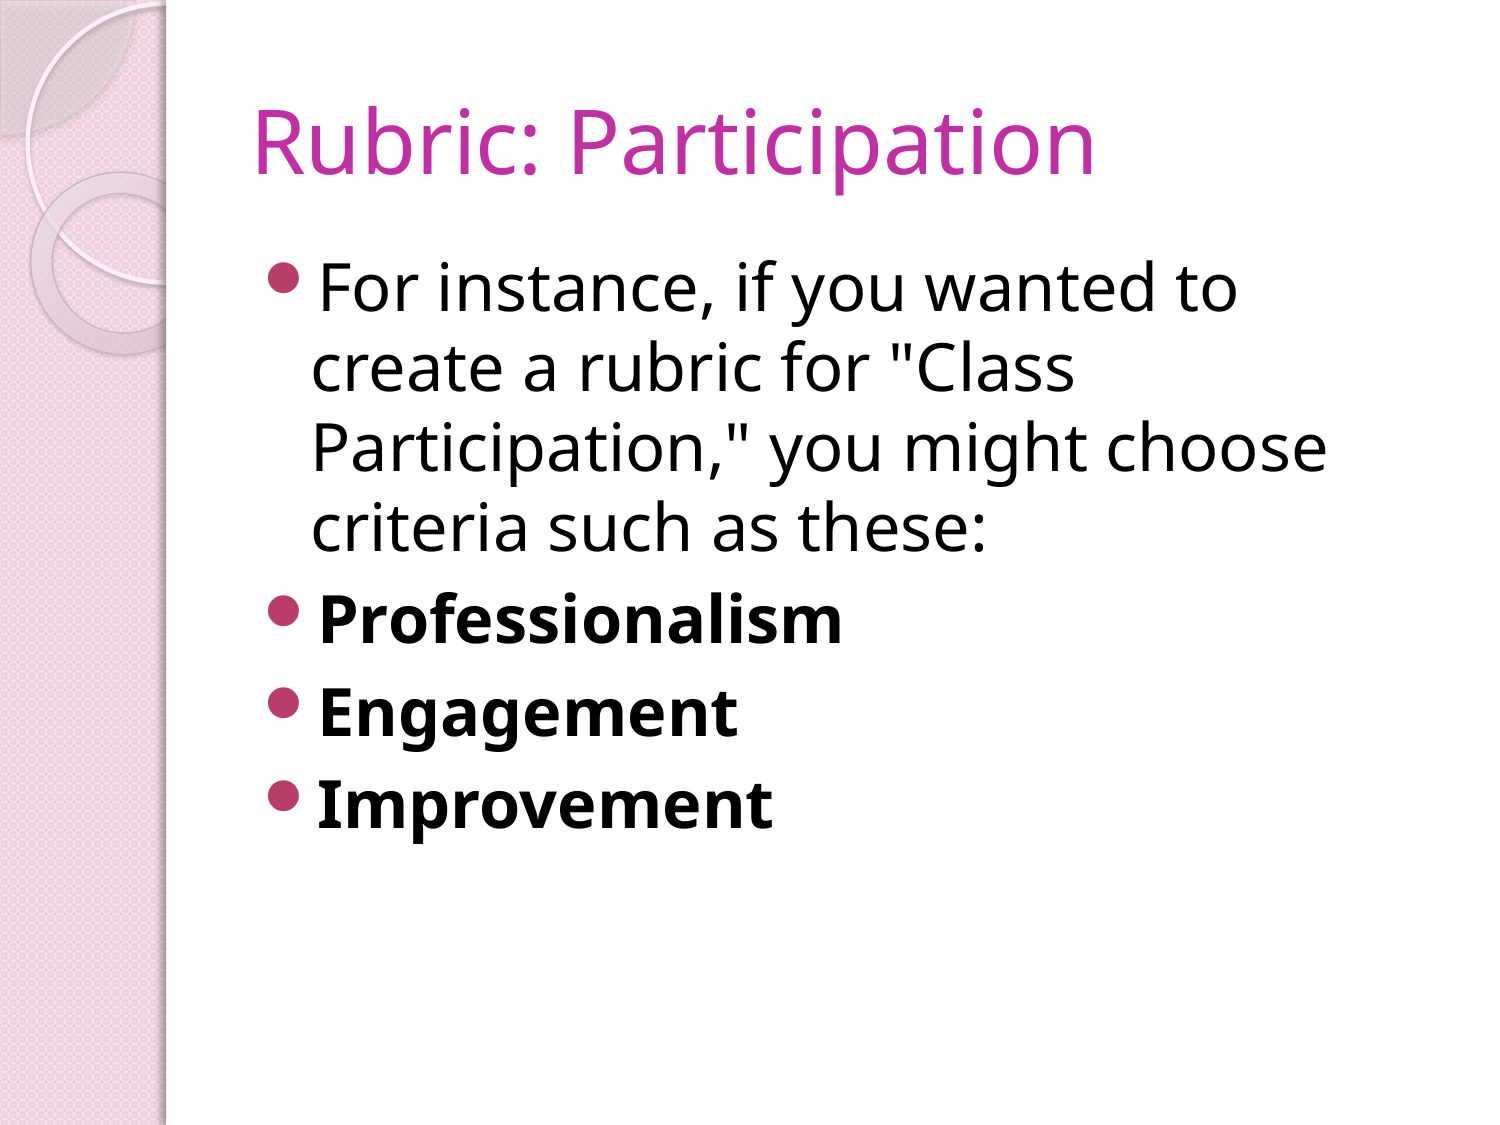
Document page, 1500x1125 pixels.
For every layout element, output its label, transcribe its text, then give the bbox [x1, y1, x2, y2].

title Rubric: Participation [235, 45, 1466, 233]
list For instance, if you wanted to create a rubric for "Class Participation," you might choose criteria such as these: Professionalism Engagement Improvement [235, 237, 1466, 1025]
